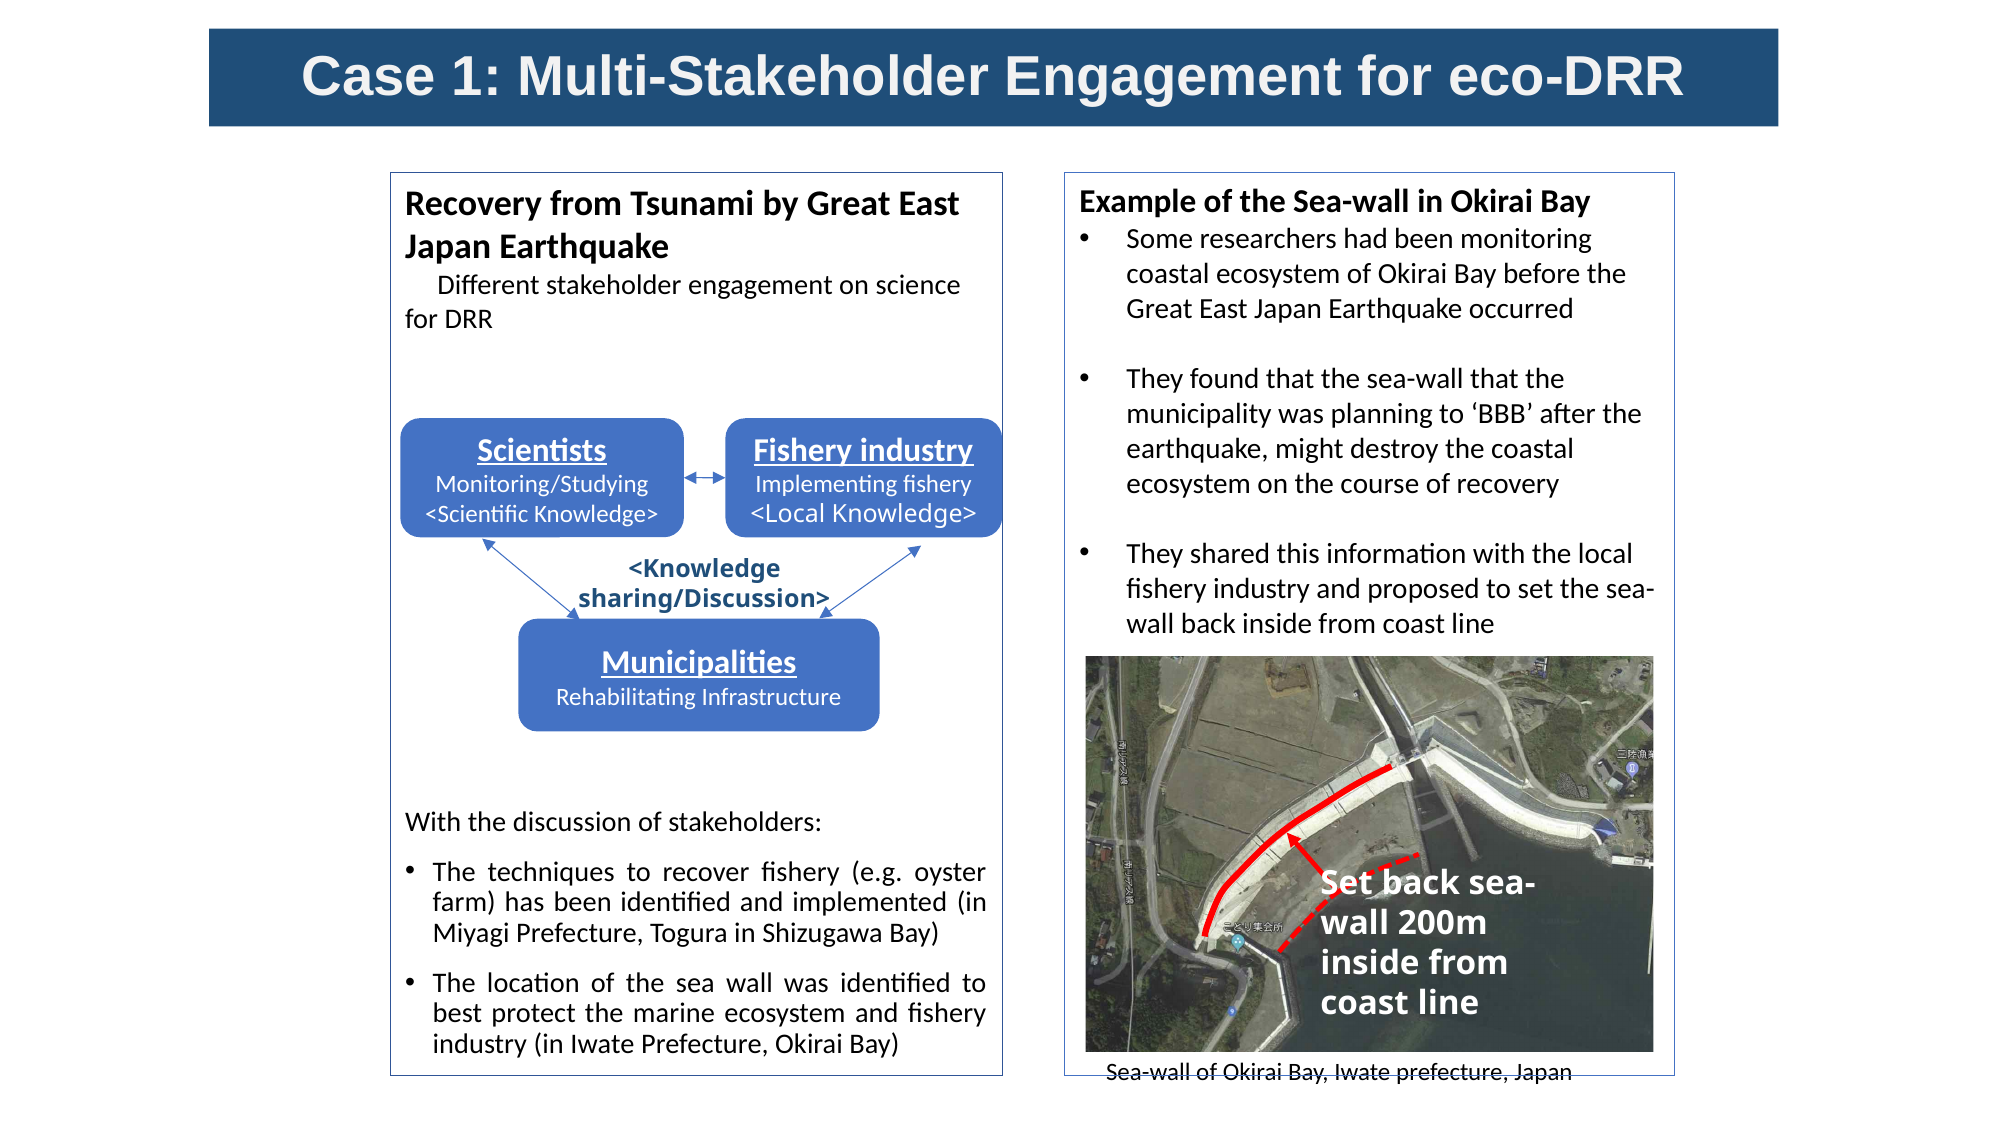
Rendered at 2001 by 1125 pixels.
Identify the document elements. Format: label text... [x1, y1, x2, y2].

text_box Municipalities Rehabilitating Infrastructure [517, 621, 881, 733]
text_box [1085, 656, 1654, 1052]
text_box Fishery industry Implementing fishery <Local Knowledge> [724, 417, 1004, 539]
text_box Scientists Monitoring/Studying <Scientific Knowledge> [399, 417, 685, 539]
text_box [819, 545, 922, 619]
text_box <Knowledge sharing/Discussion> [580, 545, 924, 621]
text_box Sea-wall of Okirai Bay, Iwate prefecture, Japan [1091, 1076, 1607, 1093]
text_box Example of the Sea-wall in Okirai Bay Some researchers had been monitoring coastal ecosystem of Okirai Bay before the Great East Japan Earthquake occurred They found that the sea-wall that the municipality was planning to ‘BBB’ after the earthquake, might destroy the coastal ecosystem on the course of recovery They shared this information with the local fishery industry and proposed to set the sea-wall back inside from coast line [1064, 172, 1675, 1076]
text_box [482, 538, 580, 621]
list Recovery from Tsunami by Great East Japan Earthquake Different stakeholder engagement on science for DRR With the discussion of stakeholders: The techniques to recover fishery (e.g. oyster farm) has been identified and implemented (in Miyagi Prefecture, Togura in Shizugawa Bay) The location of the sea wall was identified to best protect the marine ecosystem and fishery industry (in Iwate Prefecture, Okirai Bay) [390, 172, 1003, 1076]
title Case 1: Multi-Stakeholder Engagement for eco-DRR [209, 28, 1779, 127]
